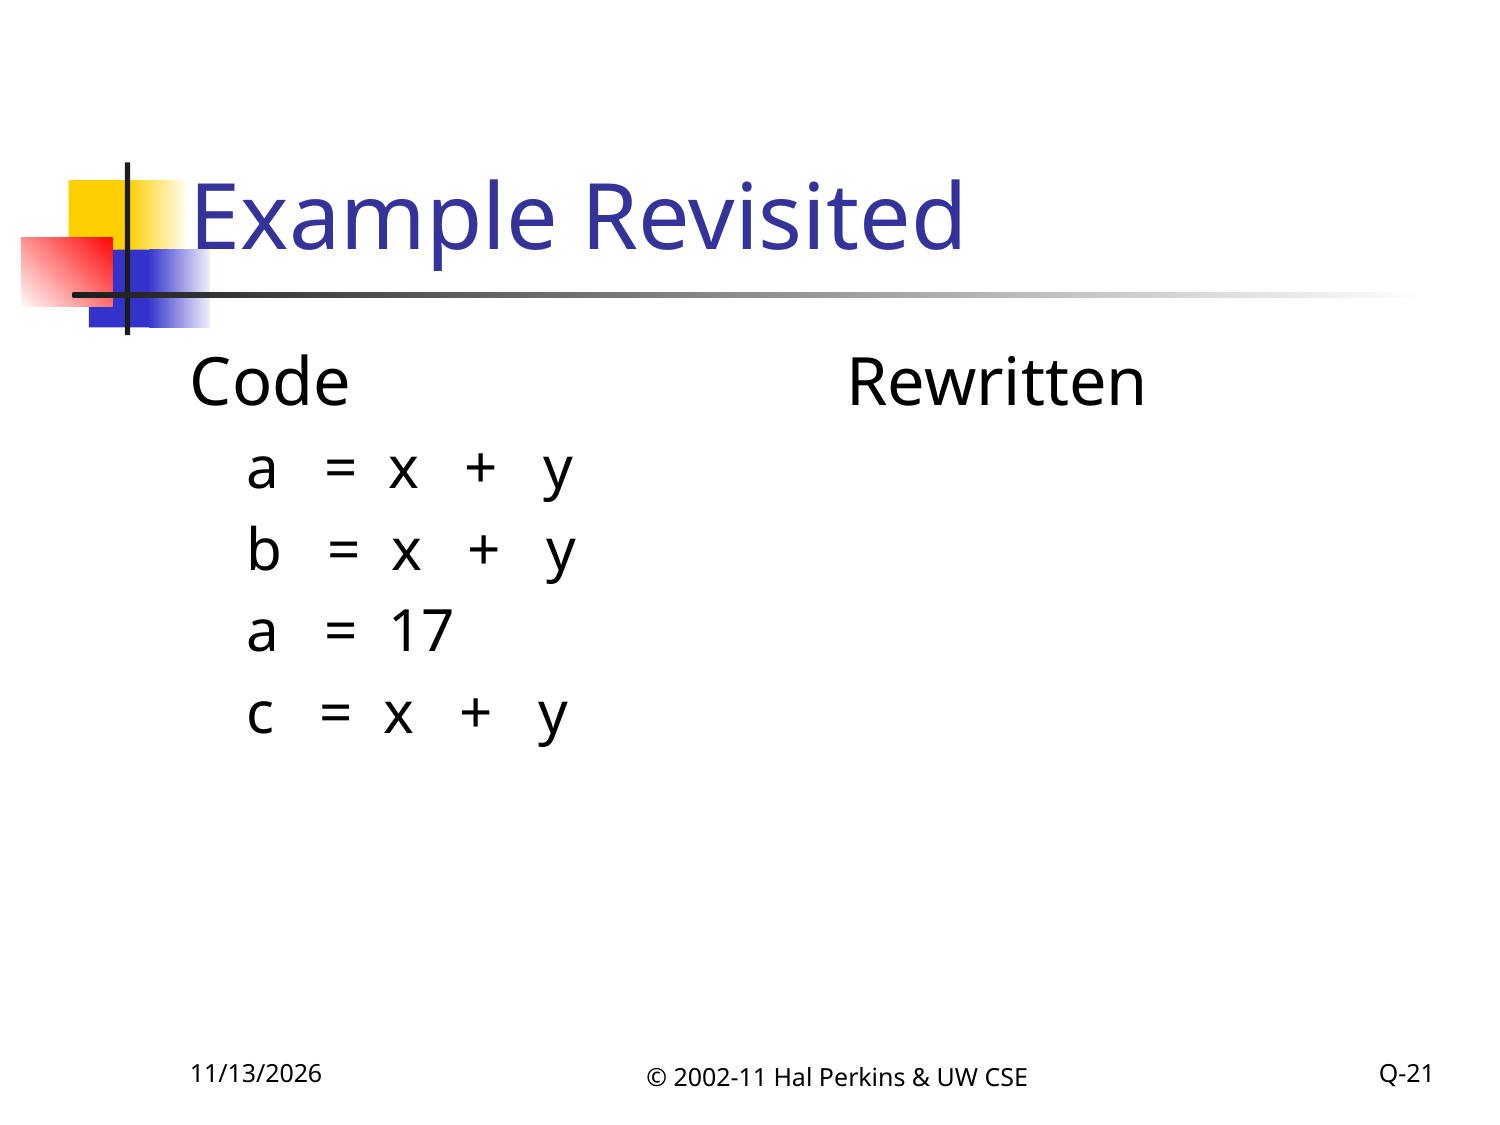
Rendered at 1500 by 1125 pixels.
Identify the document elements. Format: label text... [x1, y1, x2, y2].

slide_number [174, 1023, 488, 1100]
slide_number Q-21 [1137, 1023, 1451, 1100]
title Example Revisited [174, 35, 1454, 275]
list Code Rewritten a = x + y b = x + y a = 17 c = x + y [174, 331, 1450, 1006]
footer © 2002-11 Hal Perkins & UW CSE [599, 1023, 1076, 1100]
